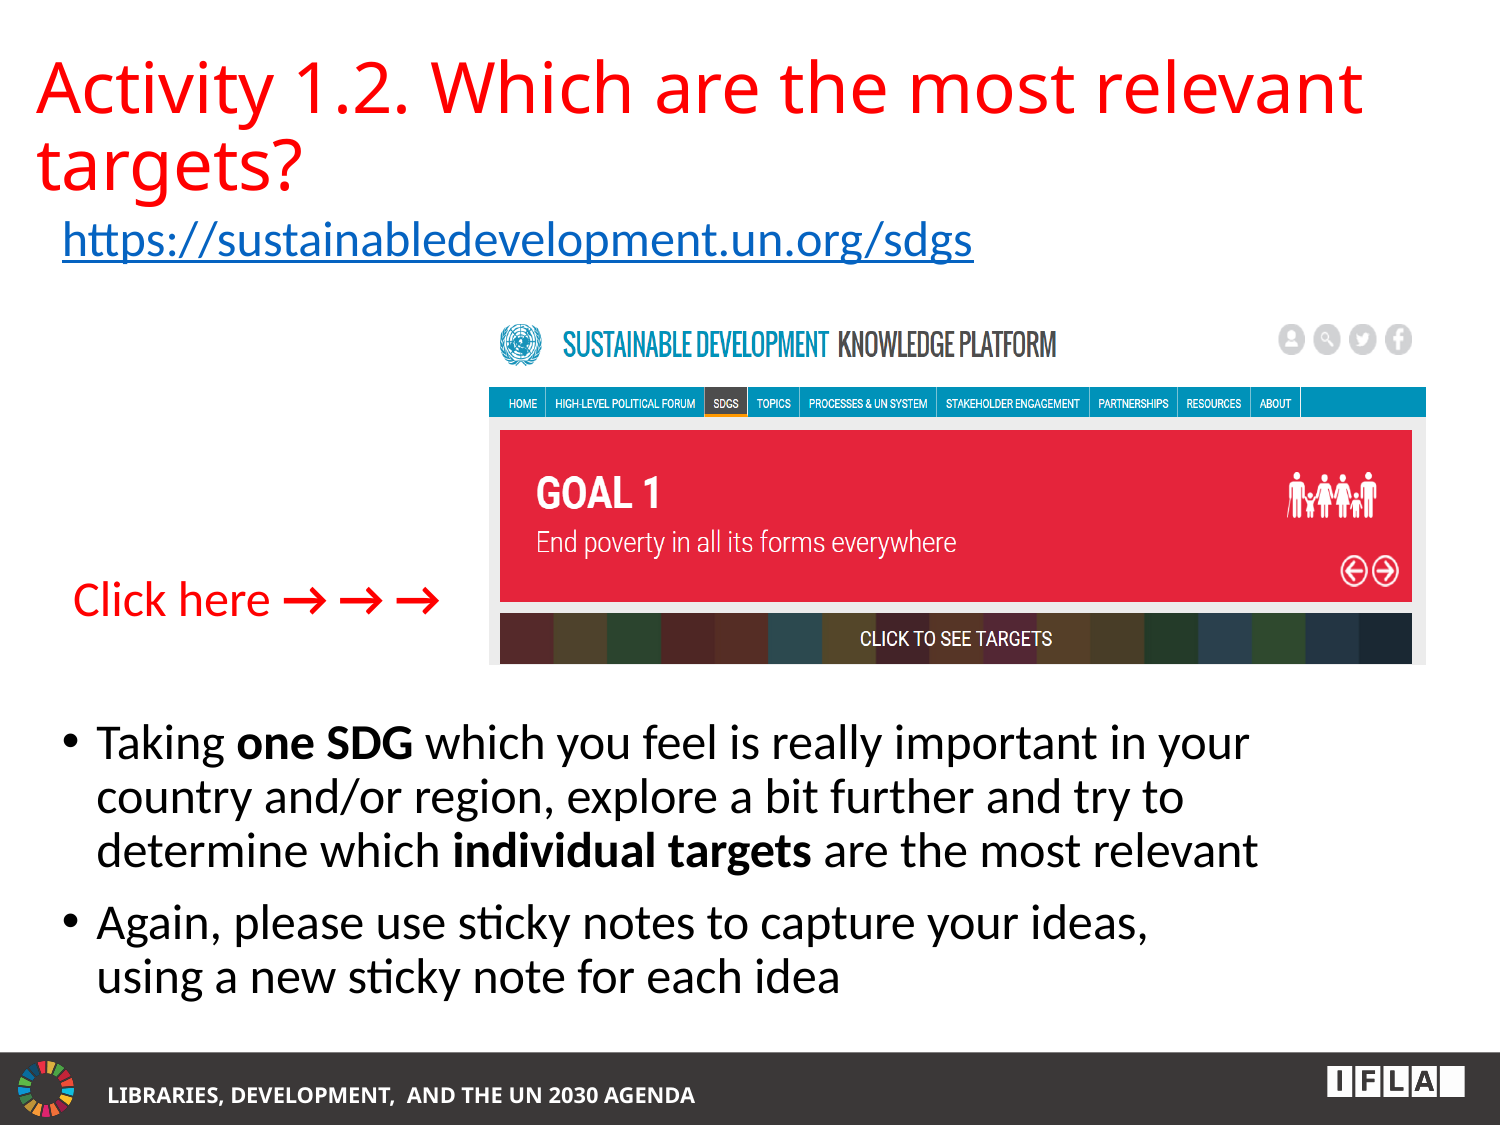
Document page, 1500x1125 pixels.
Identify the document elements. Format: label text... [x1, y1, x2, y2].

picture [489, 307, 1426, 665]
picture [1327, 1064, 1465, 1099]
picture [18, 1061, 74, 1117]
title Activity 1.2. Which are the most relevant targets? [20, 27, 1500, 231]
list https://sustainabledevelopment.un.org/sdgs Click here → → → Taking one SDG which you feel is really important in your country and/or region, explore a bit further and try to determine which individual targets are the most relevant Again, please use sticky notes to capture your ideas, using a new sticky note for each idea [46, 205, 1401, 1013]
